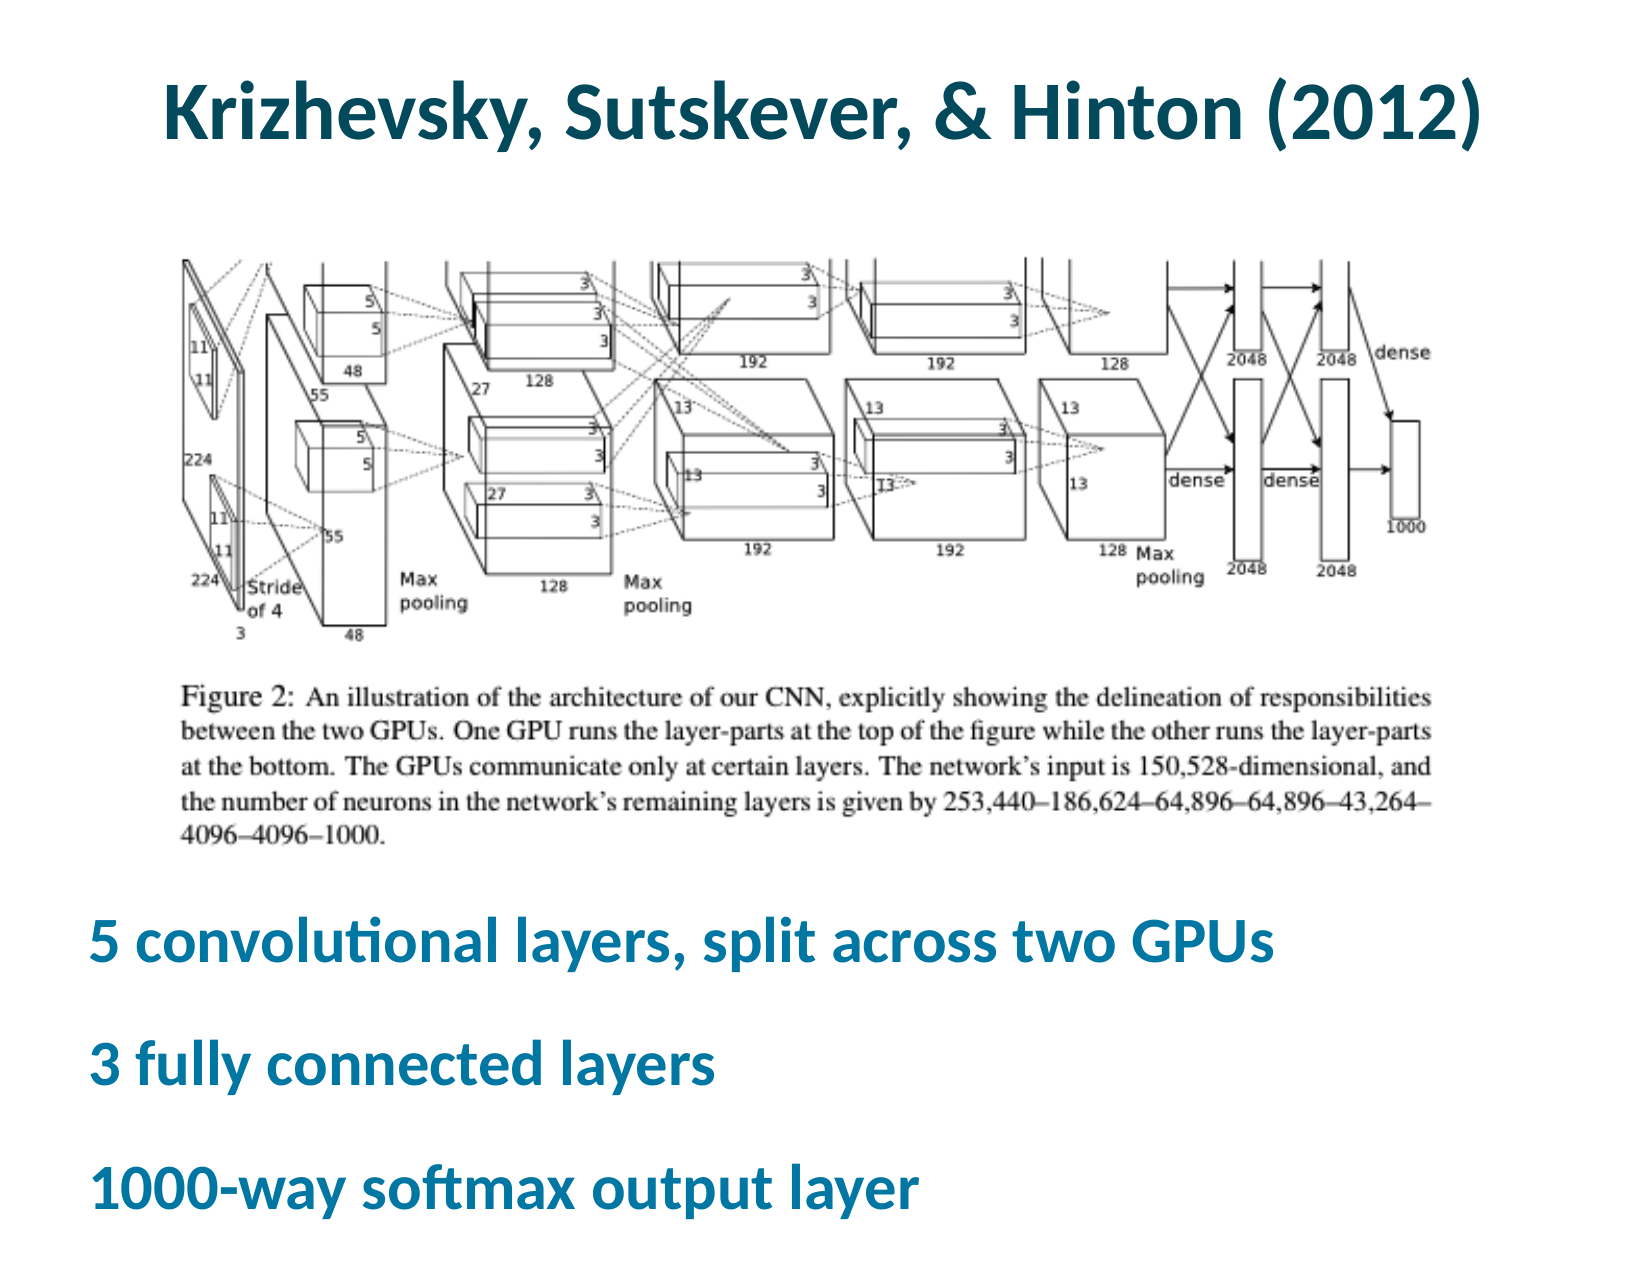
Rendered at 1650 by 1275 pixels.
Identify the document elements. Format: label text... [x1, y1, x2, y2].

list 5 convolutional layers, split across two GPUs 3 fully connected layers 1000-way softmax output layer [54, 889, 1568, 1275]
picture [162, 239, 1465, 859]
title Krizhevsky, Sutskever, & Hinton (2012) [82, 28, 1568, 185]
